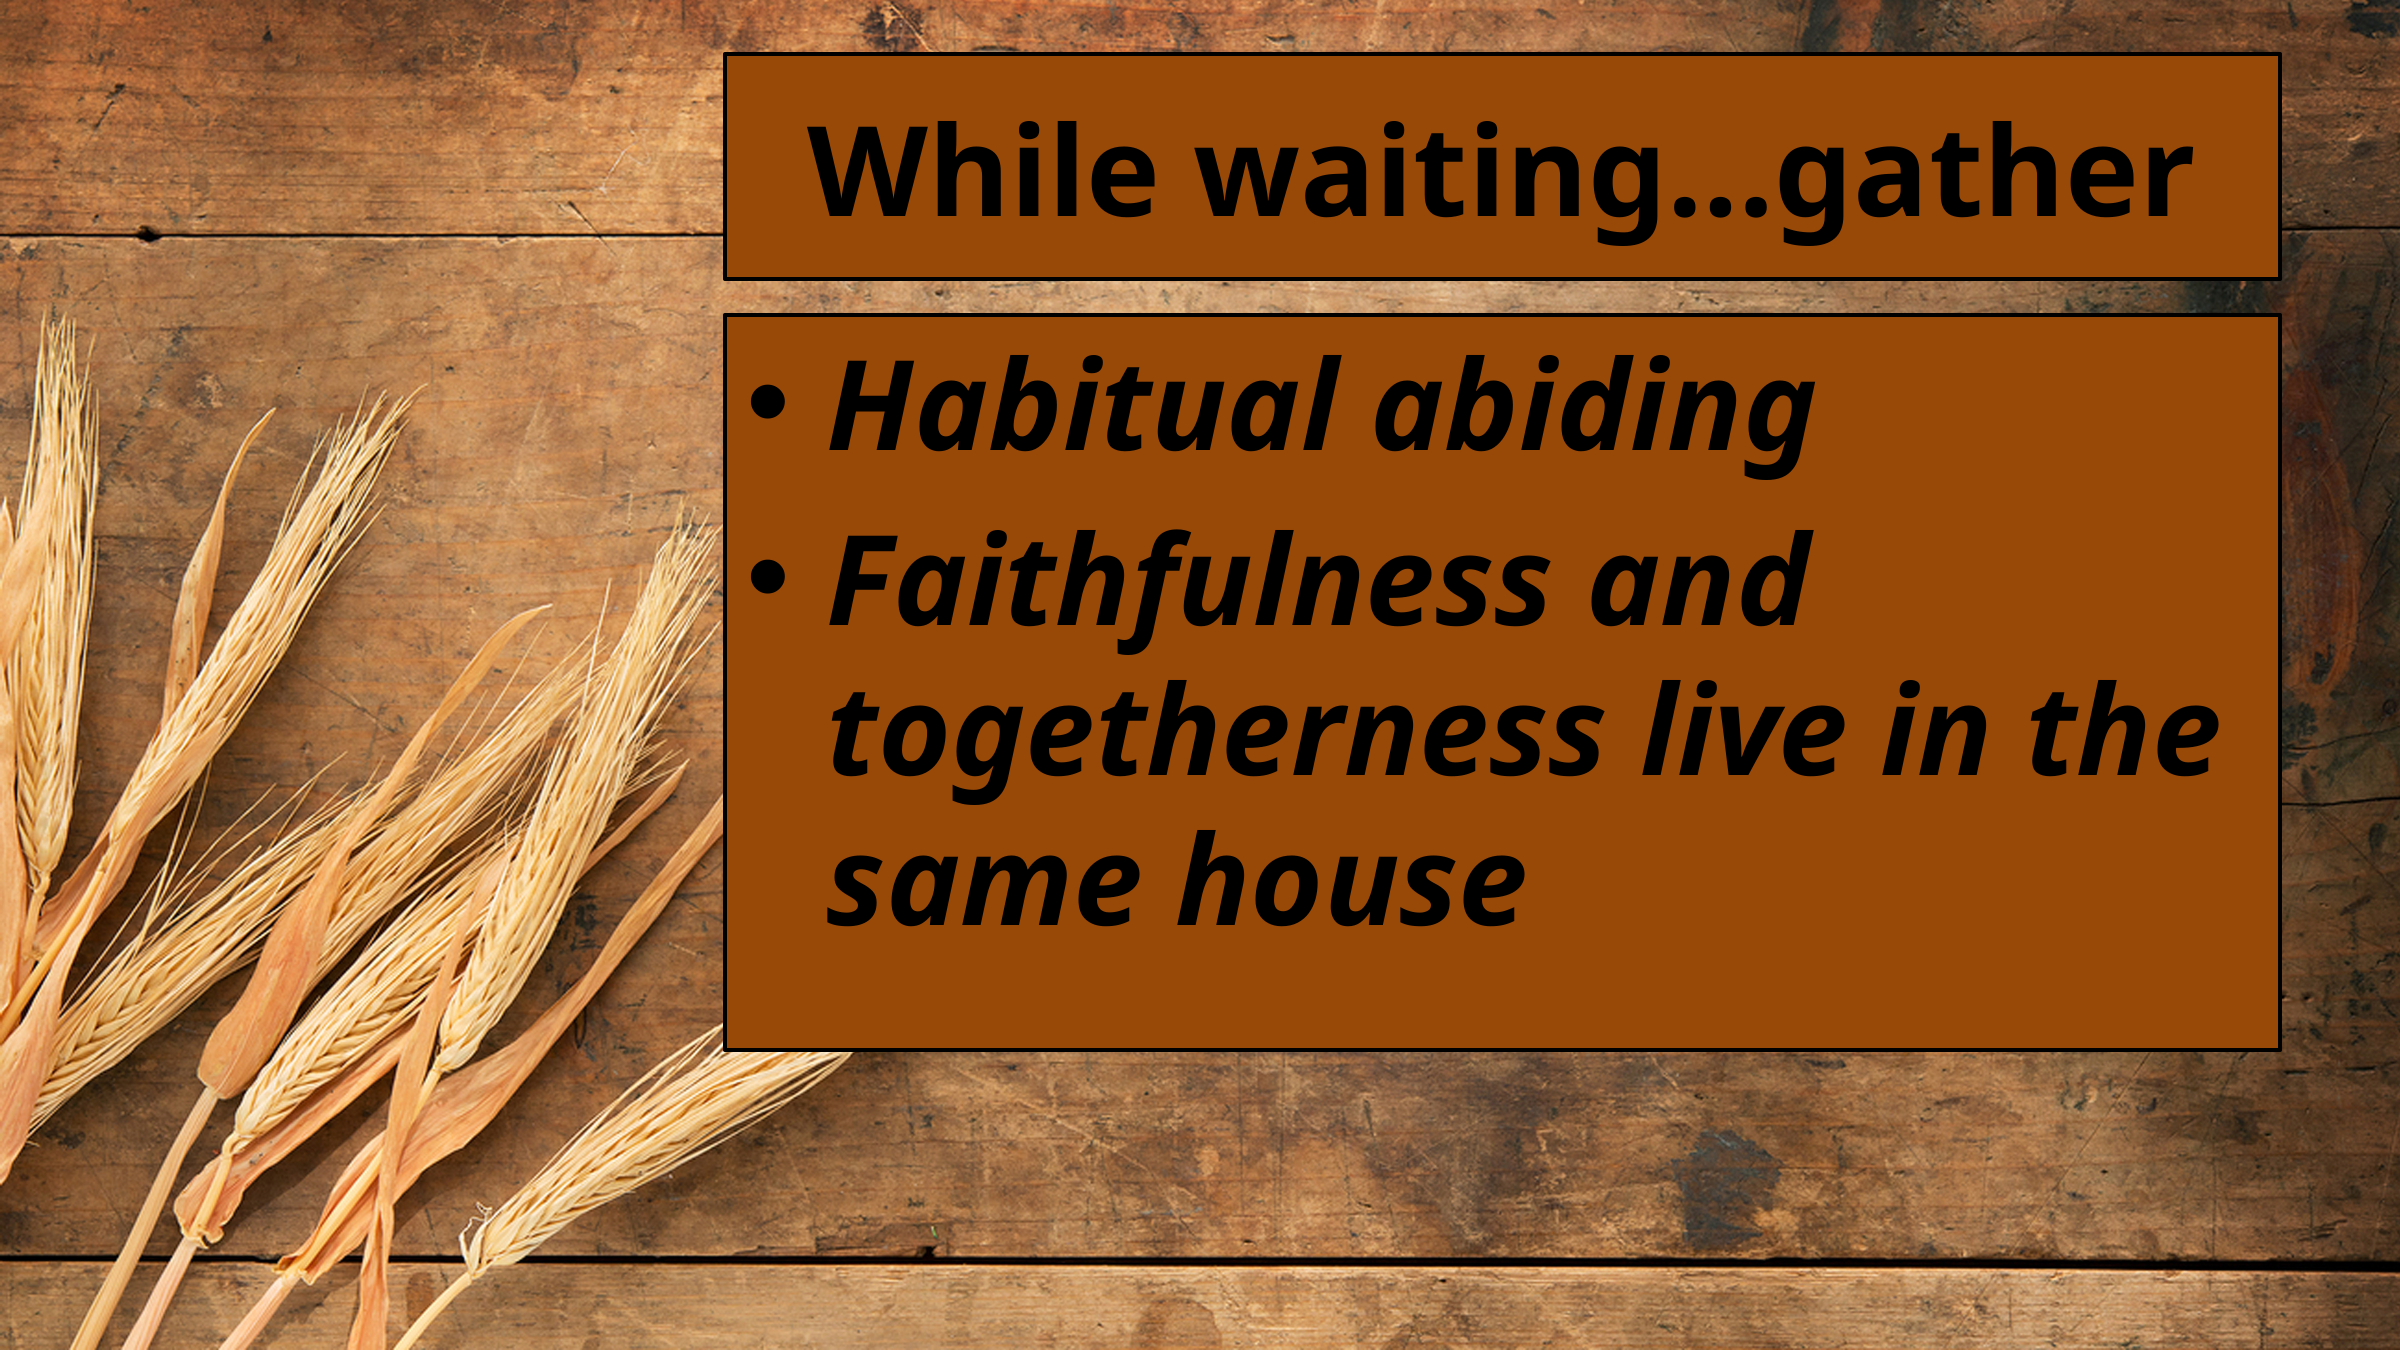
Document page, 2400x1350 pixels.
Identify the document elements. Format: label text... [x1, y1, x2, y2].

title While waiting…gather [725, 54, 2280, 279]
picture [0, 0, 2400, 1350]
list Habitual abiding Faithfulness and togetherness live in the same house [725, 315, 2280, 1050]
